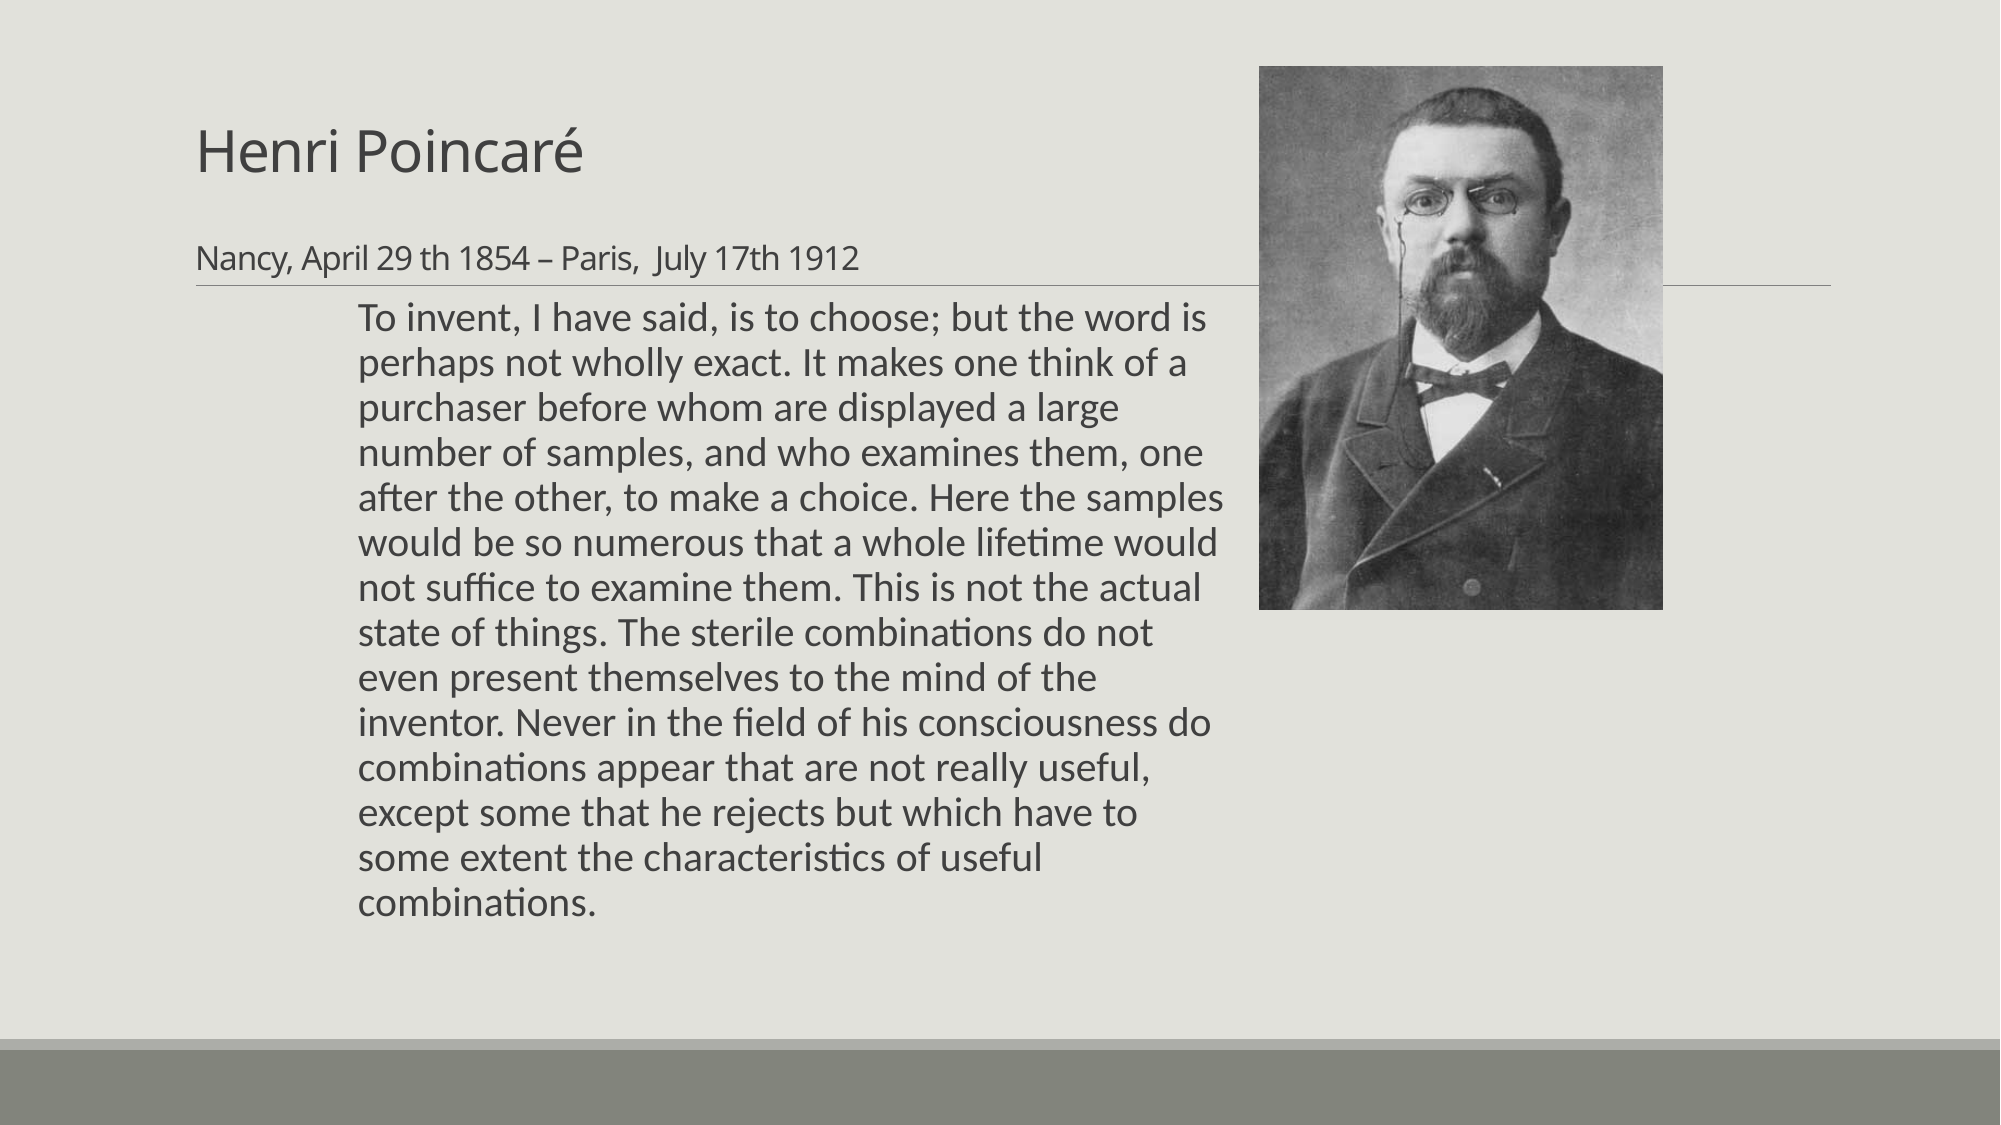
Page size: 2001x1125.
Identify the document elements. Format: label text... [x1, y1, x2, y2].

list To invent, I have said, is to choose; but the word is perhaps not wholly exact. It makes one think of a purchaser before whom are displayed a large number of samples, and who examines them, one after the other, to make a choice. Here the samples would be so numerous that a whole lifetime would not suffice to examine them. This is not the actual state of things. The sterile combinations do not even present themselves to the mind of the inventor. Never in the field of his consciousness do combinations appear that are not really useful, except some that he rejects but which have to some extent the characteristics of useful combinations. [342, 287, 1237, 988]
title Henri Poincaré Nancy, April 29 th 1854 – Paris, July 17th 1912 [180, 47, 1830, 285]
picture [1258, 65, 1663, 611]
